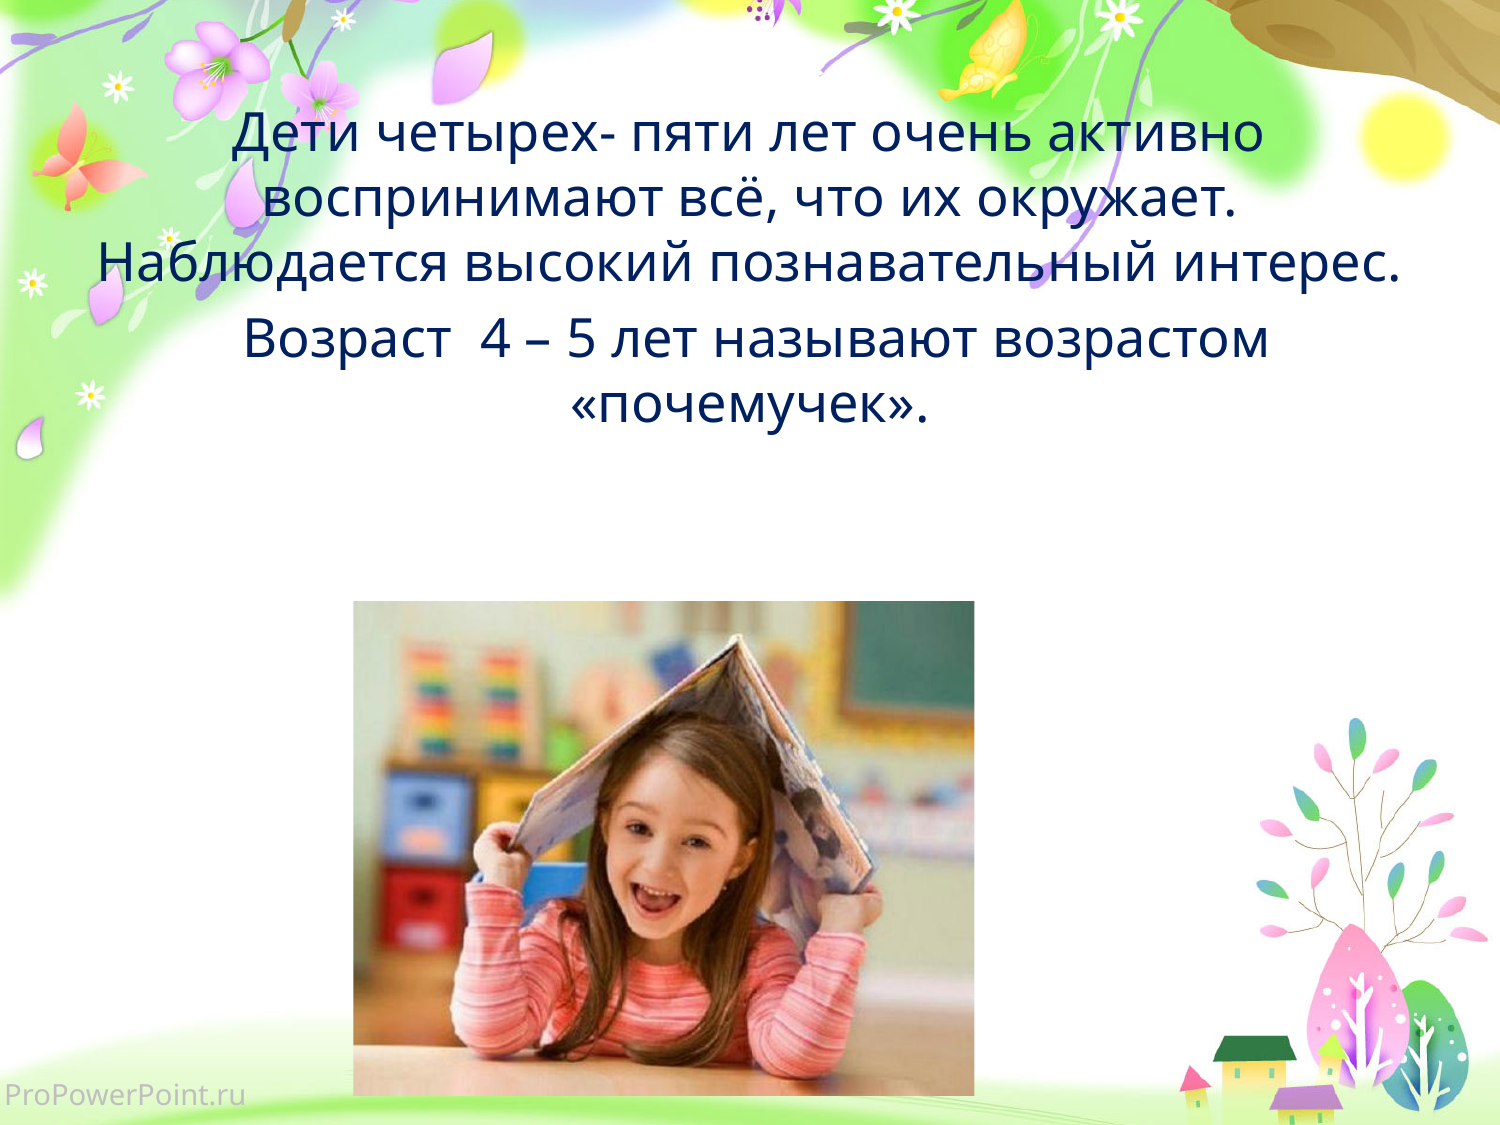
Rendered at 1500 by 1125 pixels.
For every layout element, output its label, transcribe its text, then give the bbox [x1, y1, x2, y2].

picture [0, 0, 1500, 1125]
list Дети четырех- пяти лет очень активно воспринимают всё, что их окружает. Наблюдается высокий познавательный интерес. Возраст 4 – 5 лет называют возрастом «почемучек». [75, 90, 1425, 1005]
title [75, 45, 1425, 90]
